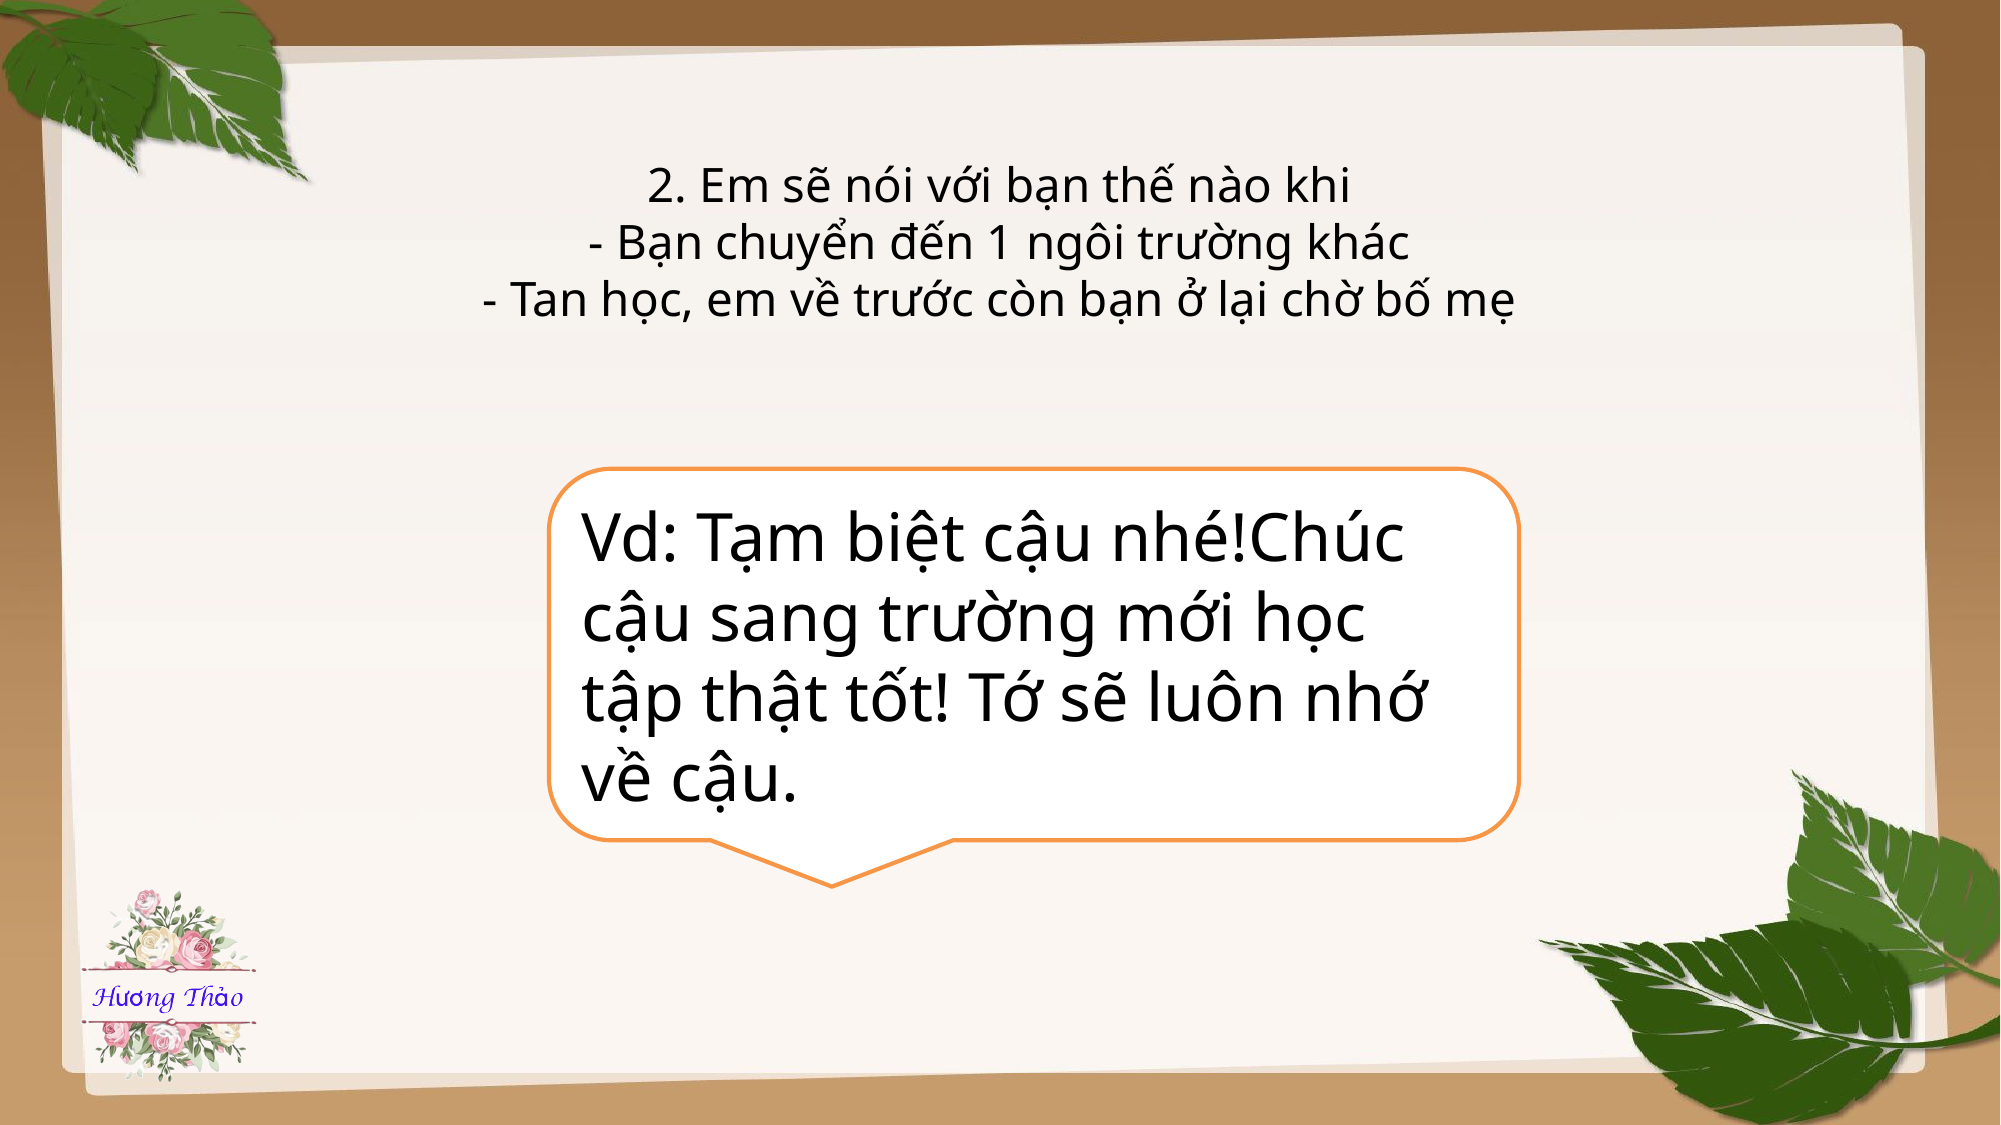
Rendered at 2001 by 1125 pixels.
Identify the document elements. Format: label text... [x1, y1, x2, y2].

text_box Vd: Tạm biệt cậu nhé!Chúc cậu sang trường mới học tập thật tốt! Tớ sẽ luôn nhớ về cậu. [546, 466, 1522, 889]
picture [0, 0, 2001, 1125]
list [39, 862, 297, 1125]
title 2. Em sẽ nói với bạn thế nào khi - Bạn chuyển đến 1 ngôi trường khác - Tan học, em về trước còn bạn ở lại chờ bố mẹ [99, 146, 1900, 335]
